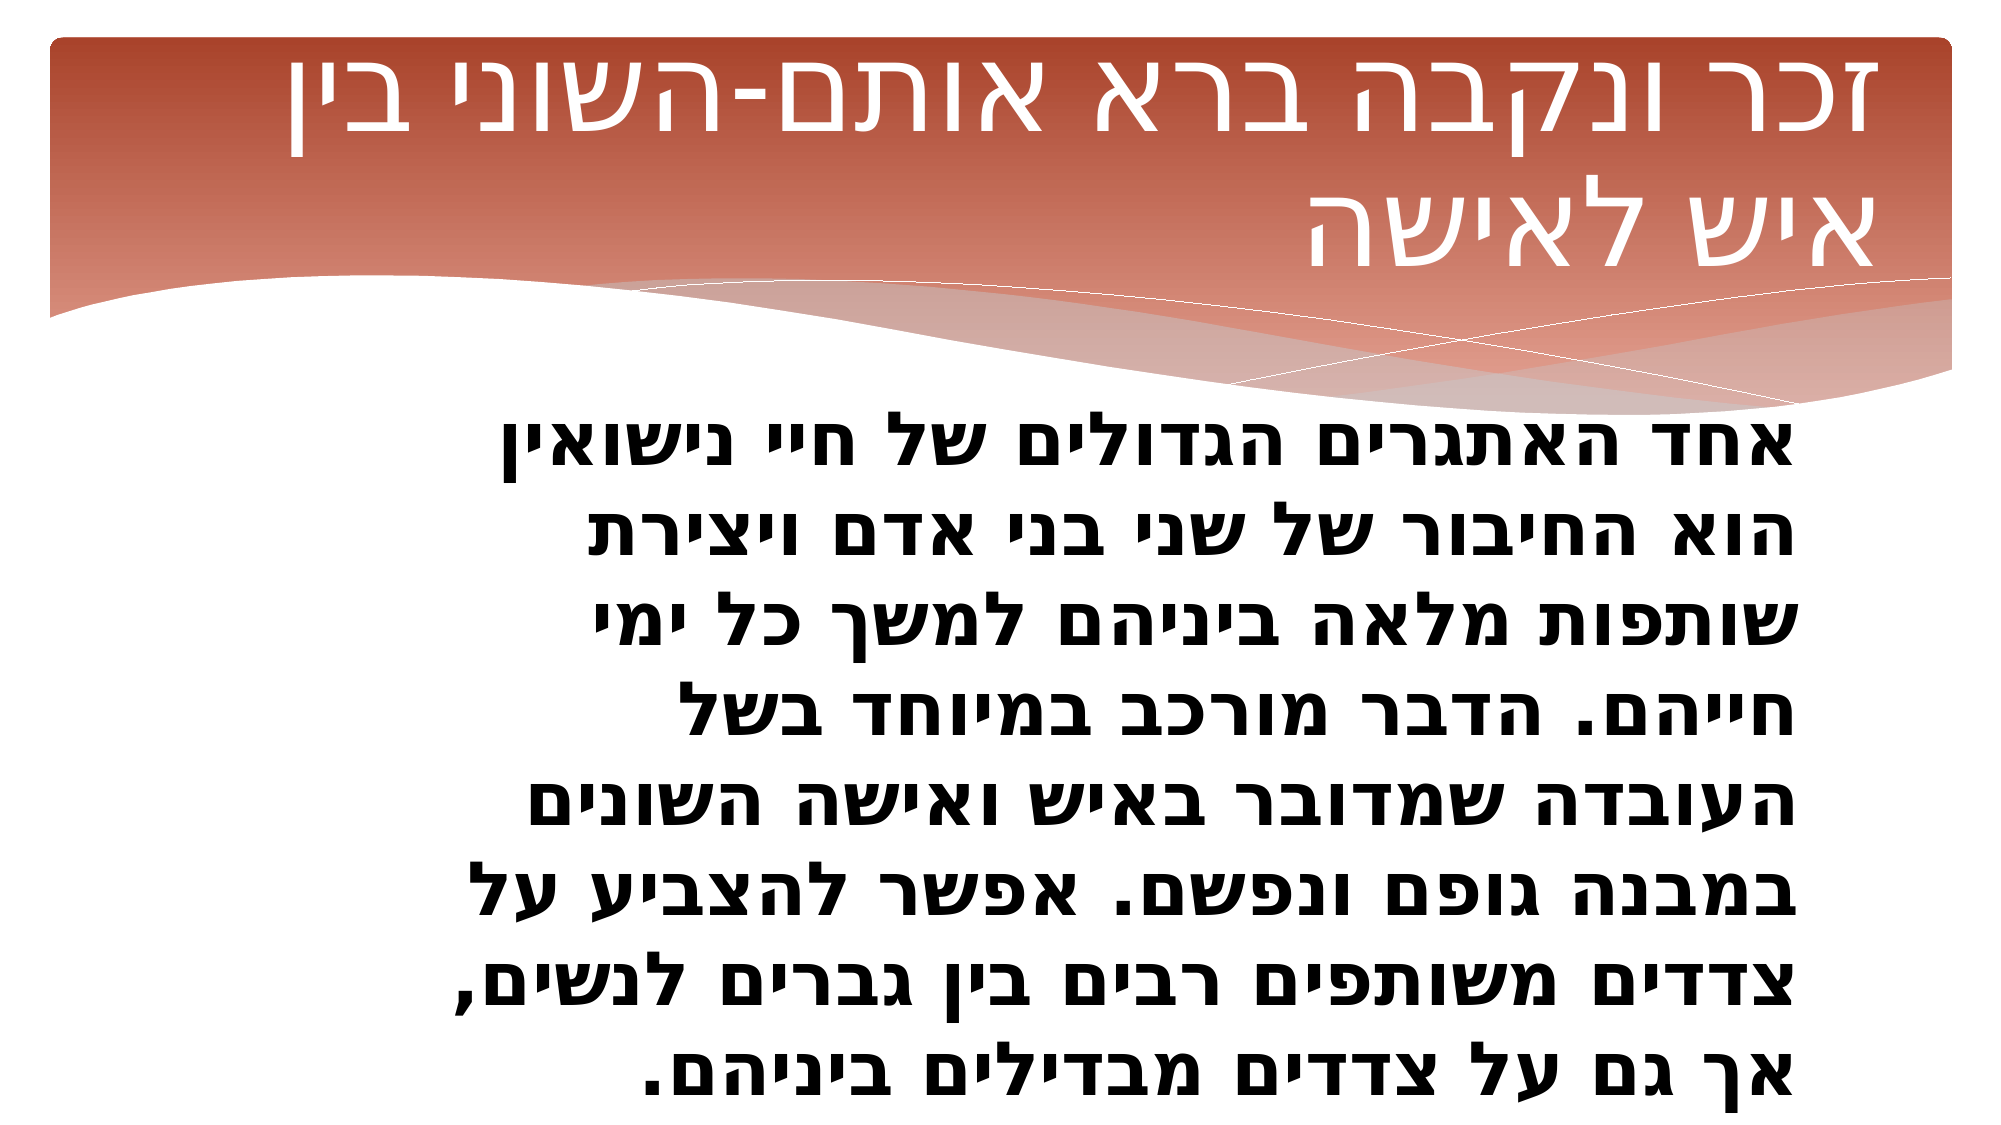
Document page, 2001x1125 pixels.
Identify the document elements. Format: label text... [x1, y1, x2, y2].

title זכר ונקבה ברא אותם-השוני בין איש לאישה [99, 55, 1900, 261]
text_box אחד האתגרים הגדולים של חיי נישואין הוא החיבור של שני בני אדם ויצירת שותפות מלאה ביניהם למשך כל ימי חייהם. הדבר מורכב במיוחד בשל העובדה שמדובר באיש ואישה השונים במבנה גופם ונפשם. אפשר להצביע על צדדים משותפים רבים בין גברים לנשים, אך גם על צדדים מבדילים ביניהם. הפרשנים שלפנינו חלוקים בשאלה אם ההבדל בין גברים לנשים הוא בעיקר פיזיולוגי, או שהוא נוגע למכלול האישיות שלהם. [373, 382, 1816, 1125]
